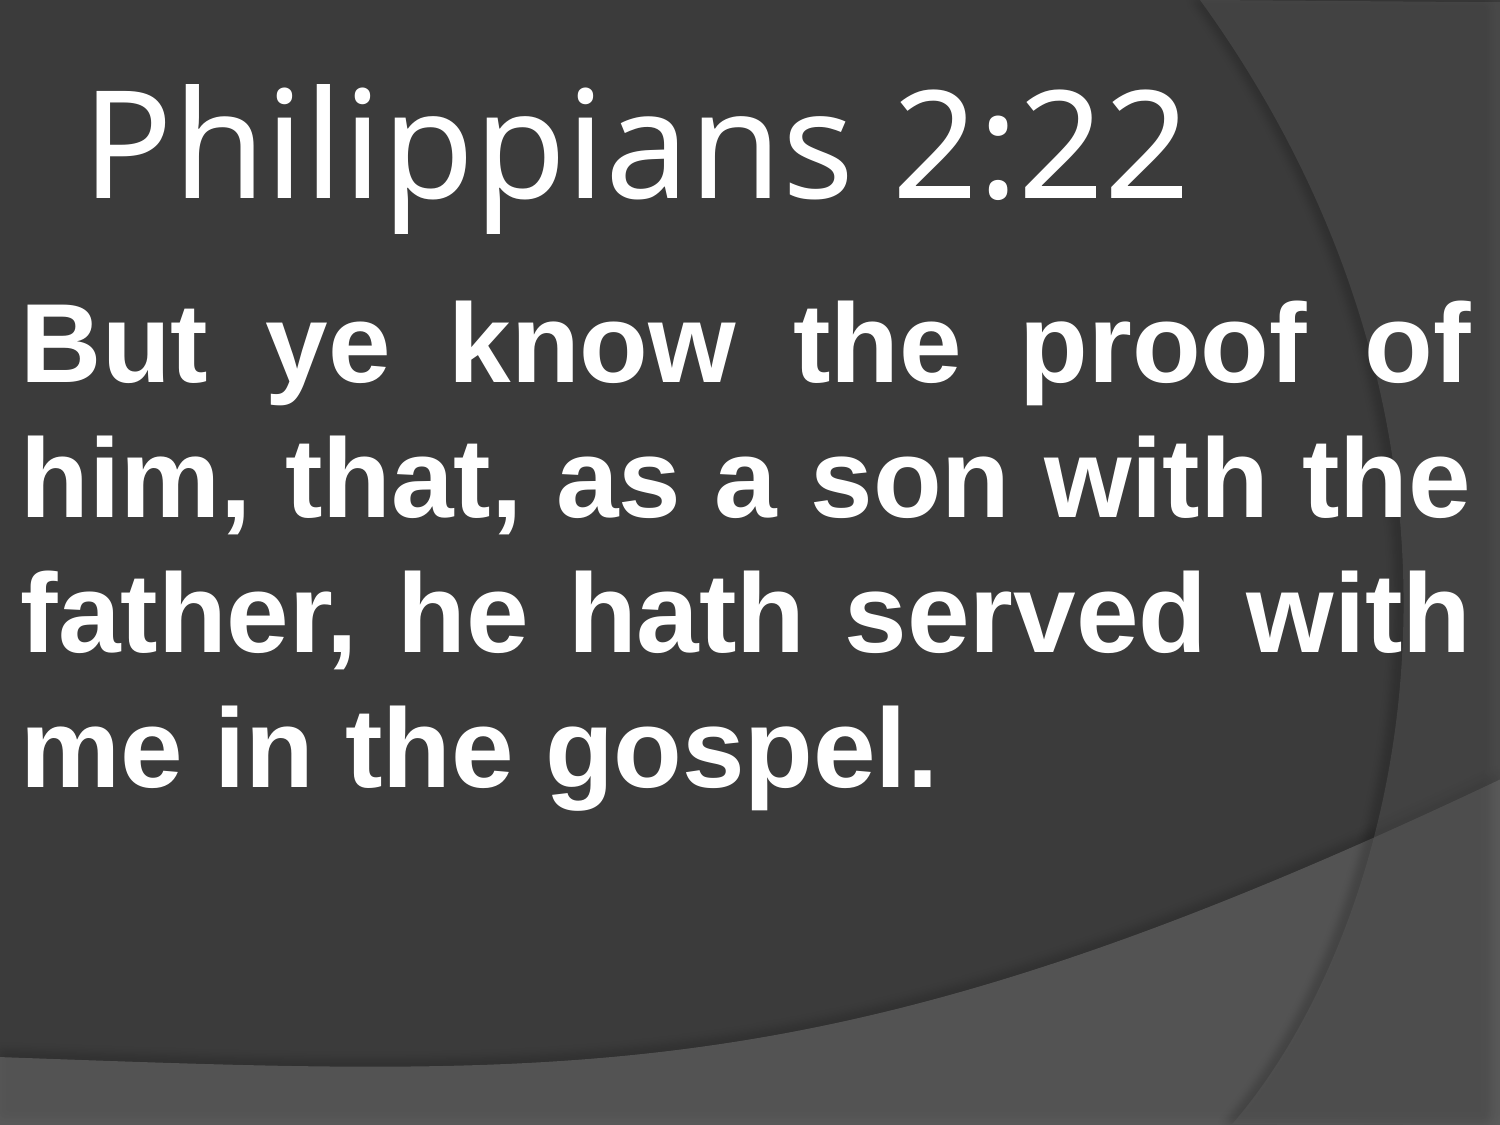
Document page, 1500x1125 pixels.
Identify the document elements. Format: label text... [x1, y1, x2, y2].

list But ye know the proof of him, that, as a son with the father, he hath served with me in the gospel. [0, 262, 1488, 1125]
title Philippians 2:22 [75, 45, 1300, 233]
